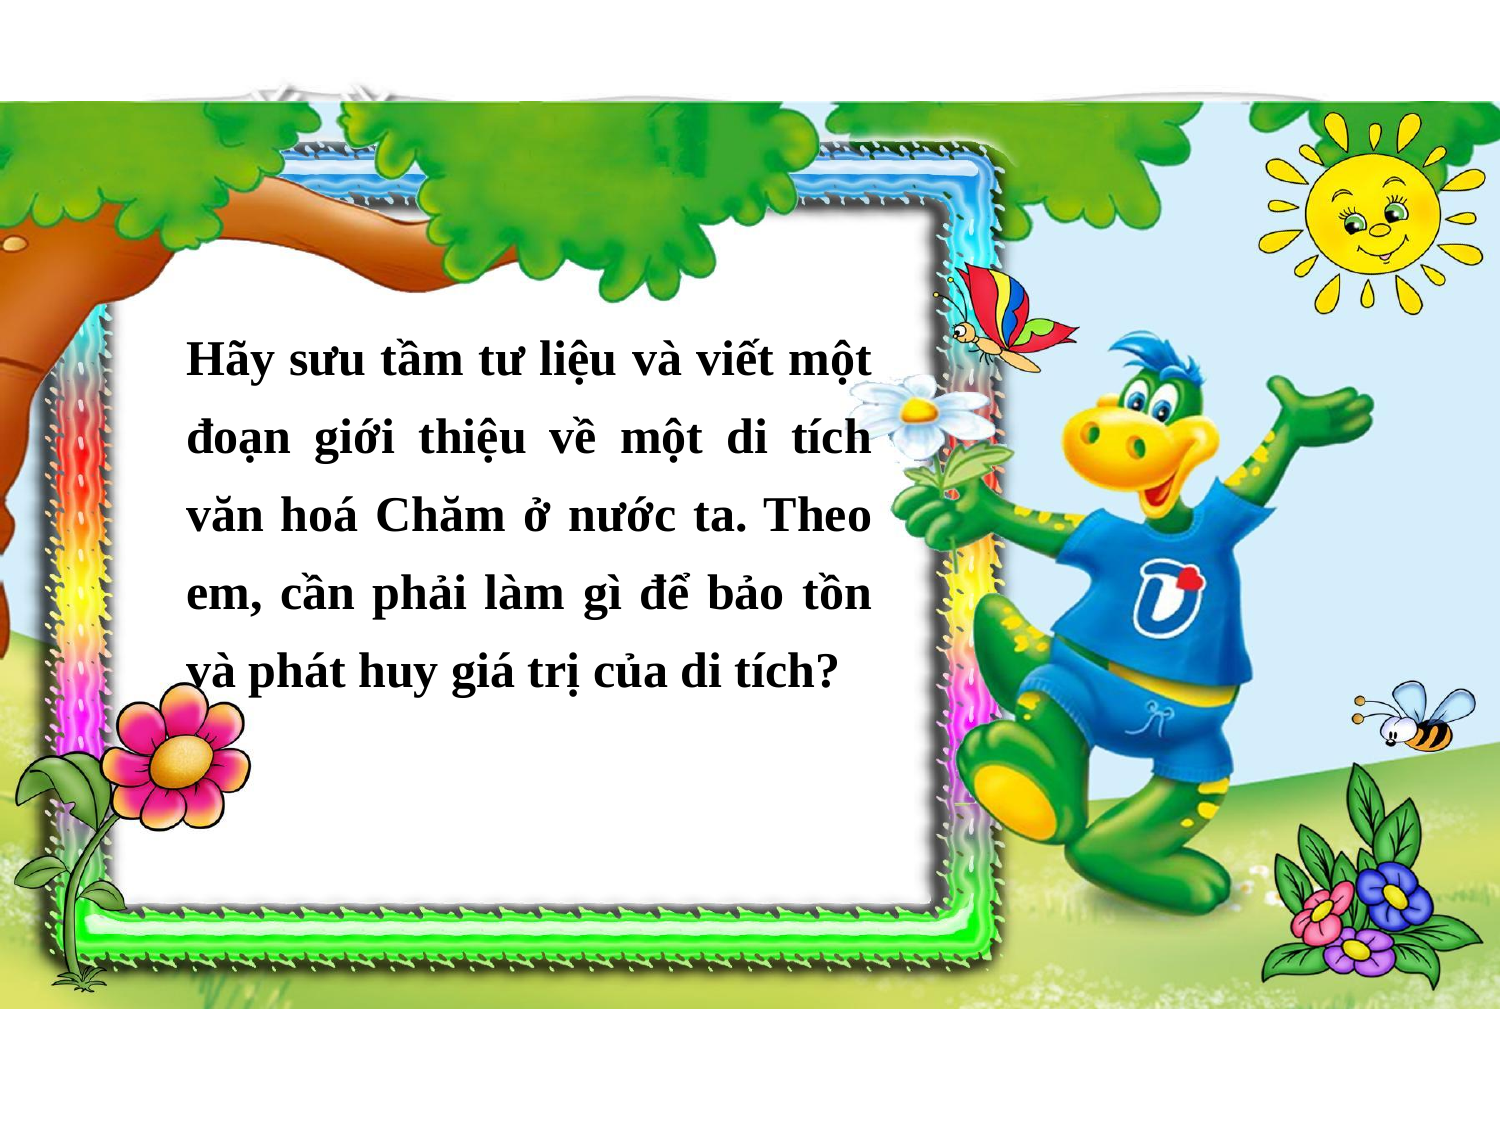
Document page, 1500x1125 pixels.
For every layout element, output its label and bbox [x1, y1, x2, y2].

picture [0, 76, 1500, 1010]
